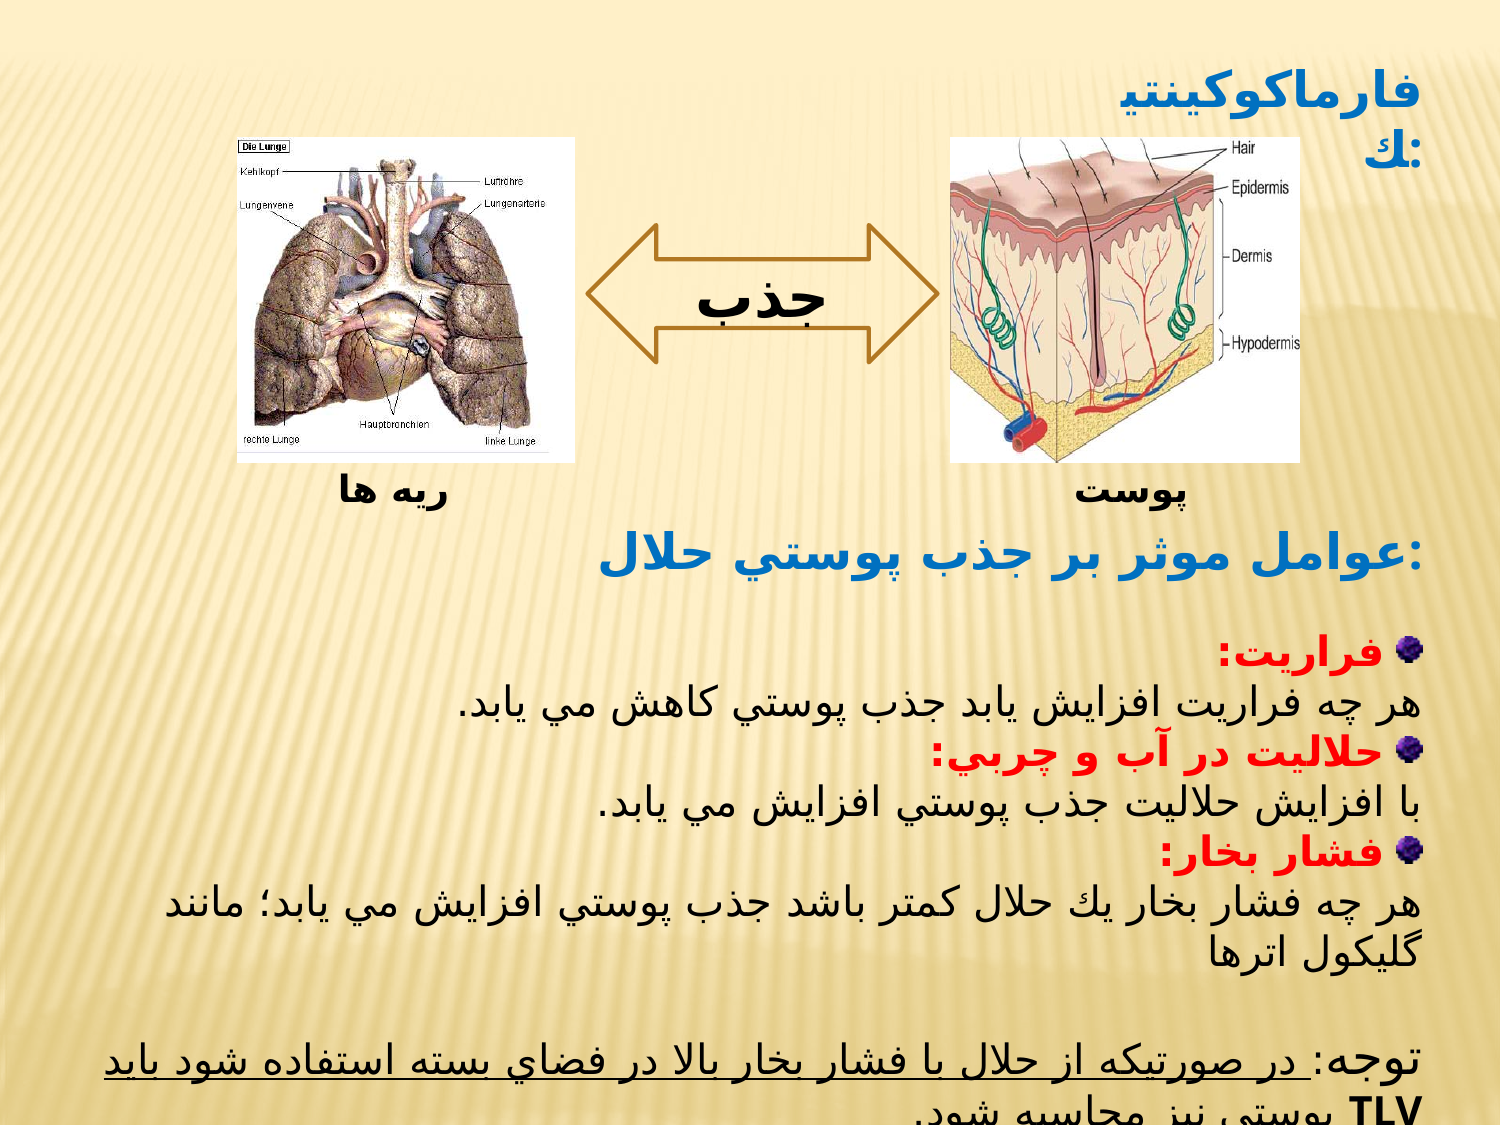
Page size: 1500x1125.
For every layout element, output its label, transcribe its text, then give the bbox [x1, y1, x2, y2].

picture [1396, 636, 1423, 663]
text_box عوامل موثر بر جذب پوستي حلال: فراريت: هر چه فراريت افزايش يابد جذب پوستي كاهش مي يابد. حلاليت در آب و چربي: با افزايش حلاليت جذب پوستي افزايش مي يابد. فشار بخار: هر چه فشار بخار يك حلال كمتر باشد جذب پوستي افزايش مي يابد؛ مانند گليكول اترها توجه: در صورتيكه از حلال با فشار بخار بالا در فضاي بسته استفاده شود بايد TLV پوستي نيز محاسبه شود. [74, 512, 1438, 1125]
picture [949, 137, 1301, 463]
picture [237, 137, 576, 463]
text_box پوست [1023, 481, 1239, 512]
text_box جذب [585, 223, 939, 365]
text_box فارماكوكينتيك: [1087, 49, 1438, 185]
text_box ريه ها [285, 481, 502, 512]
picture [1396, 836, 1423, 864]
picture [1396, 736, 1423, 763]
